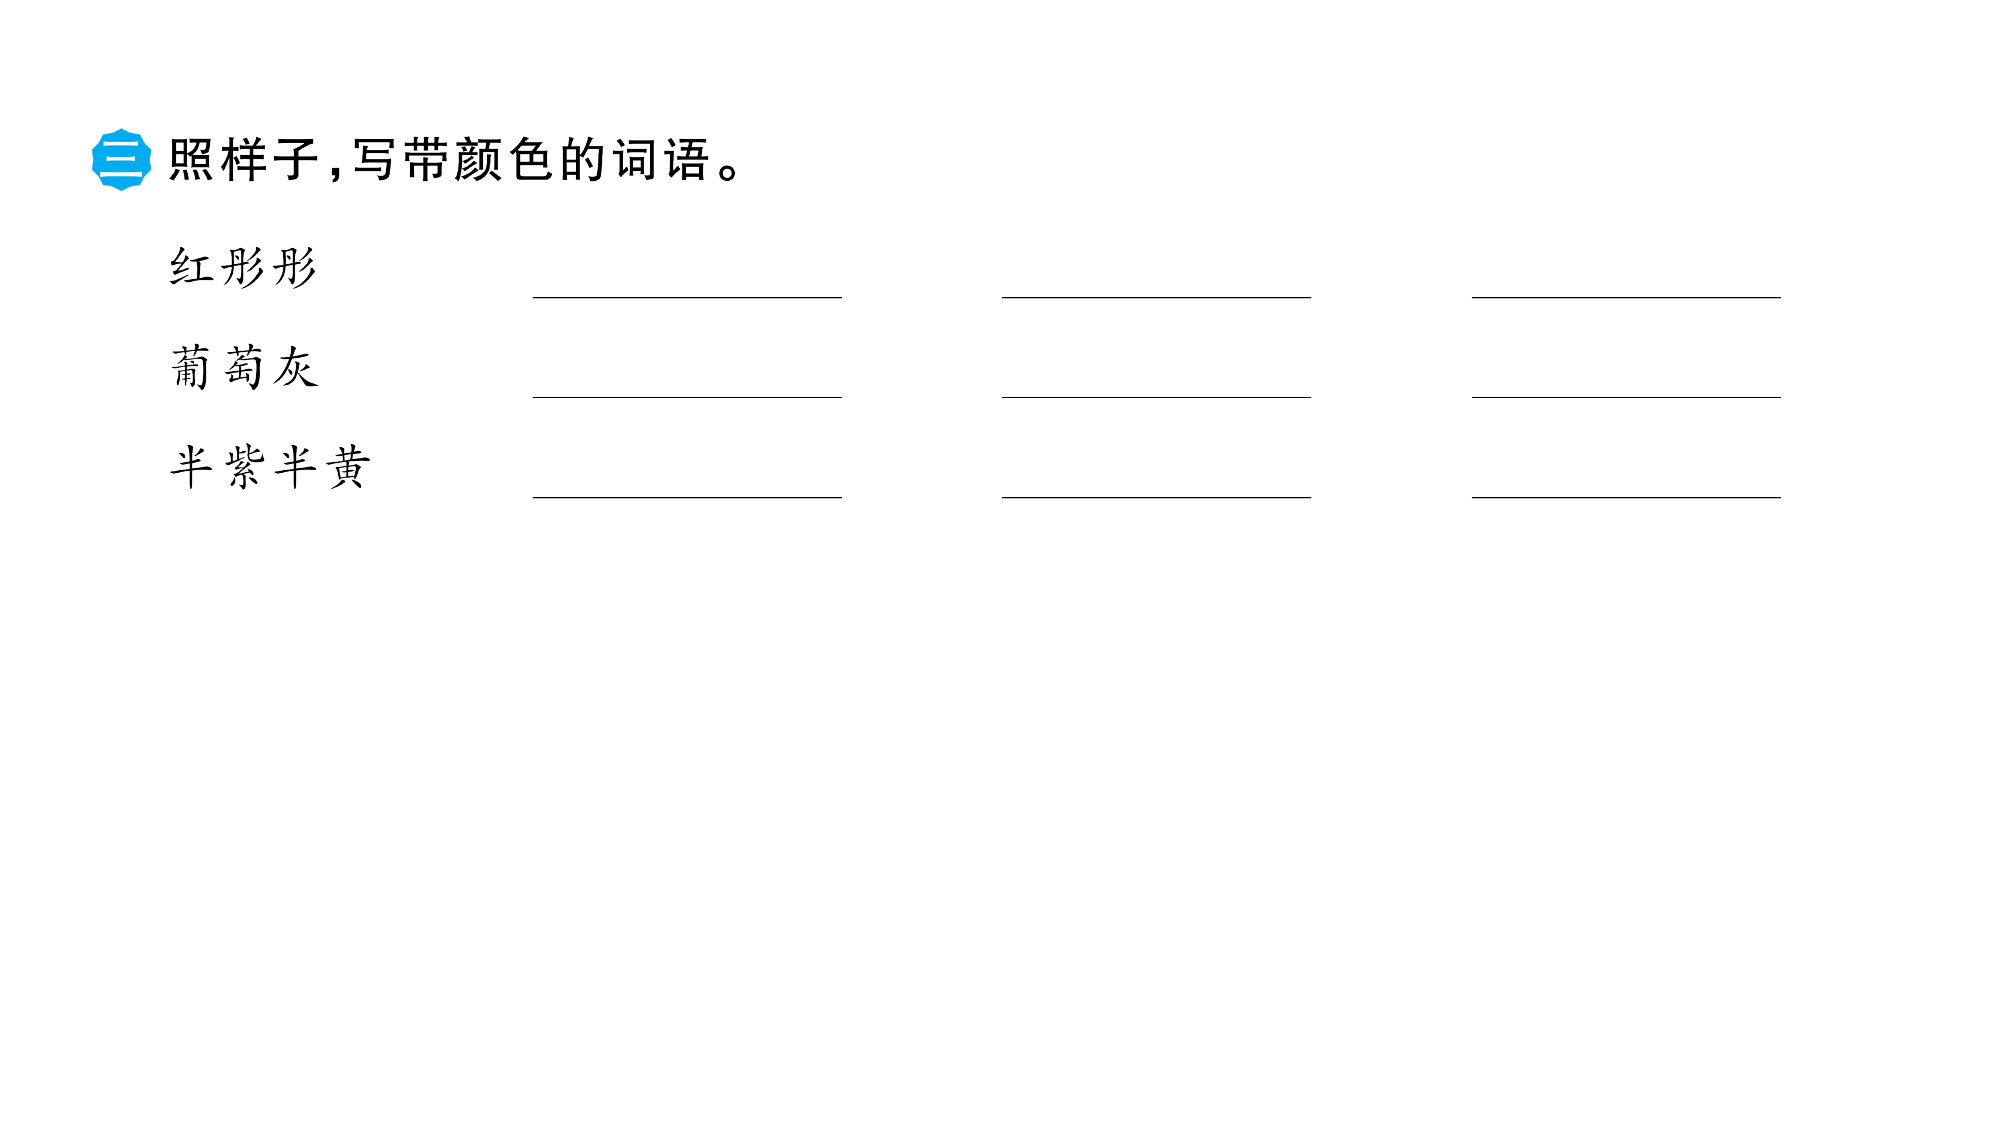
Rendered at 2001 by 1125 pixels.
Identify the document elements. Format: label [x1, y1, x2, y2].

picture [88, 118, 1979, 535]
